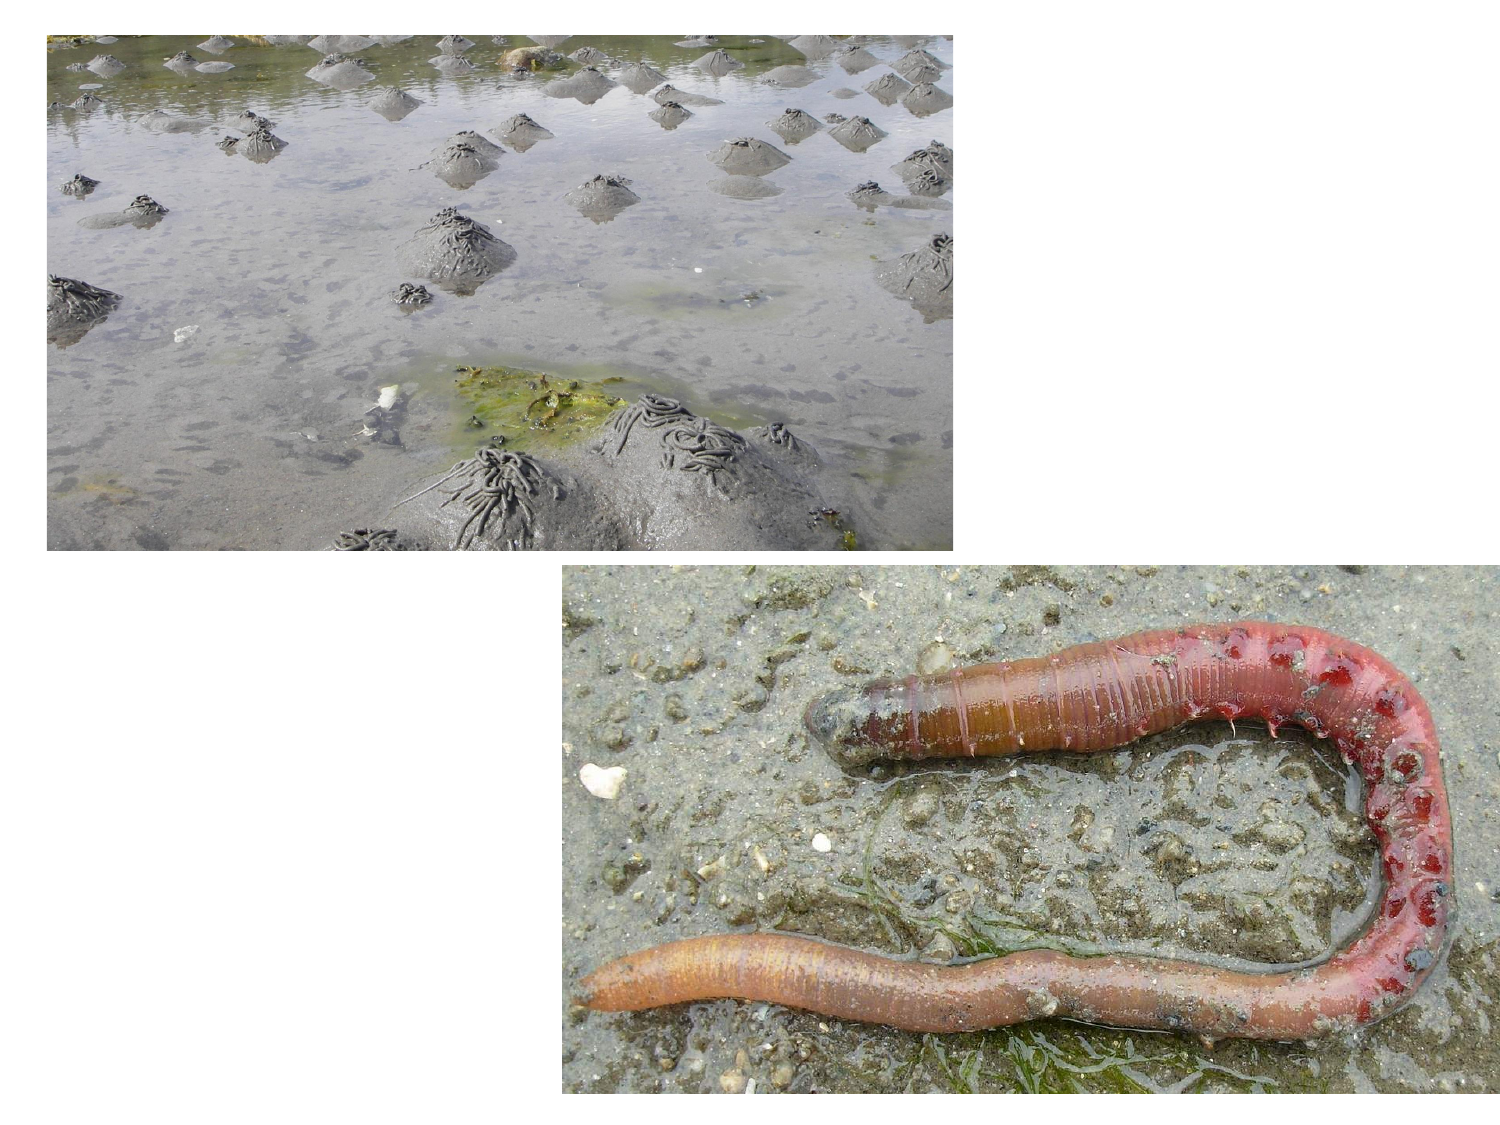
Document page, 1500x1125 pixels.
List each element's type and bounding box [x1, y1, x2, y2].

picture [46, 34, 954, 551]
picture [562, 565, 1500, 1094]
